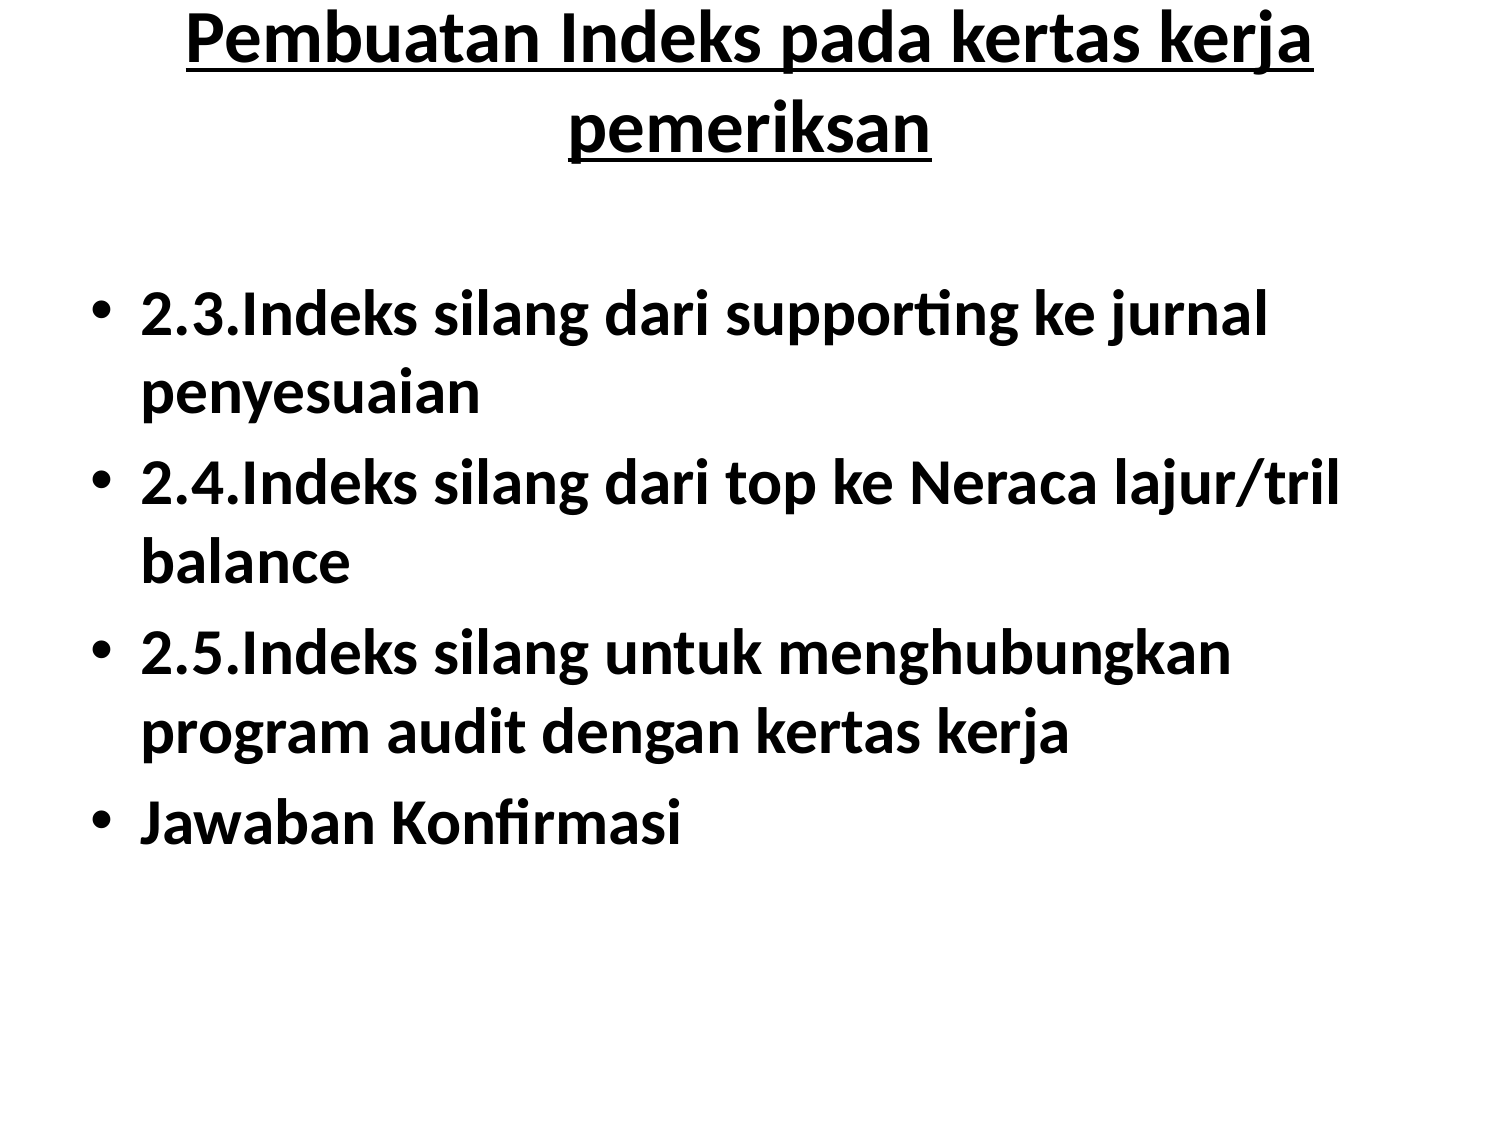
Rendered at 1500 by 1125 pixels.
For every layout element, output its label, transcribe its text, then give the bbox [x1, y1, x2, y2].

title Pembuatan Indeks pada kertas kerja pemeriksan [75, 37, 1425, 208]
list 2.3.Indeks silang dari supporting ke jurnal penyesuaian 2.4.Indeks silang dari top ke Neraca lajur/tril balance 2.5.Indeks silang untuk menghubungkan program audit dengan kertas kerja Jawaban Konfirmasi [75, 262, 1425, 1005]
